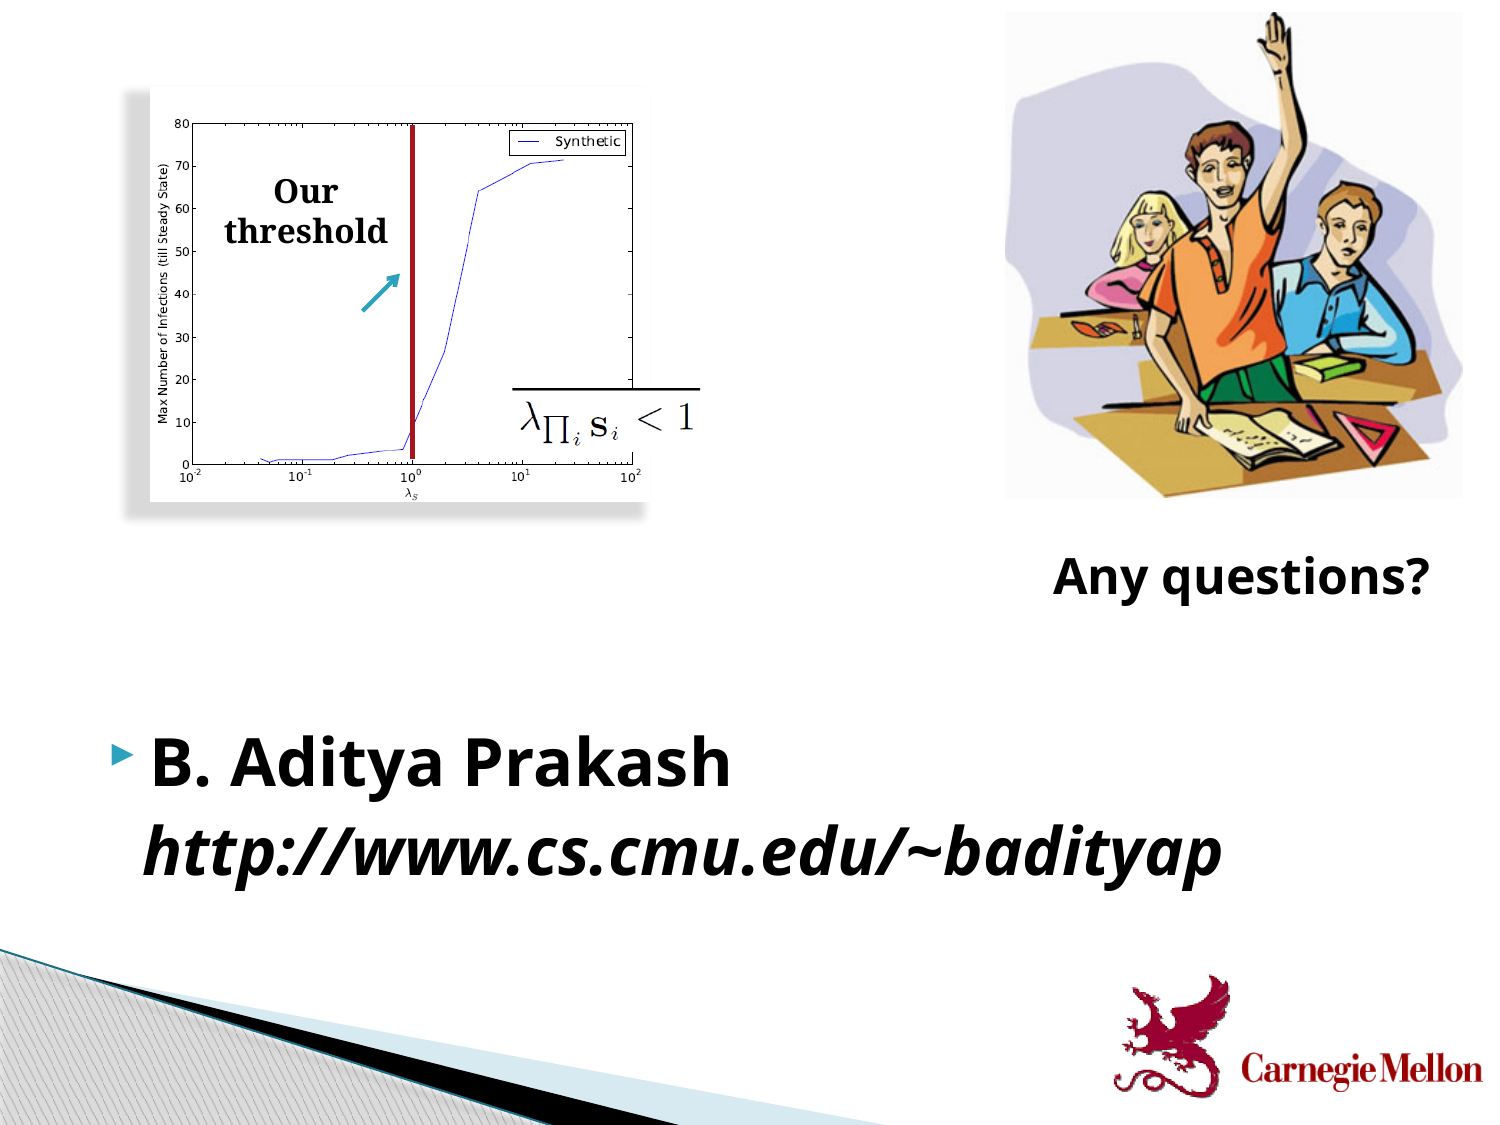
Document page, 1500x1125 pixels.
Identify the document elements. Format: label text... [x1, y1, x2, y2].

picture [1241, 1052, 1483, 1092]
text_box Any questions? [1038, 537, 1458, 613]
picture [1112, 974, 1233, 1101]
picture [1005, 12, 1463, 498]
list B. Aditya Prakash http://www.cs.cmu.edu/~badityap [74, 242, 1426, 986]
picture [149, 87, 701, 502]
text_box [362, 273, 401, 312]
